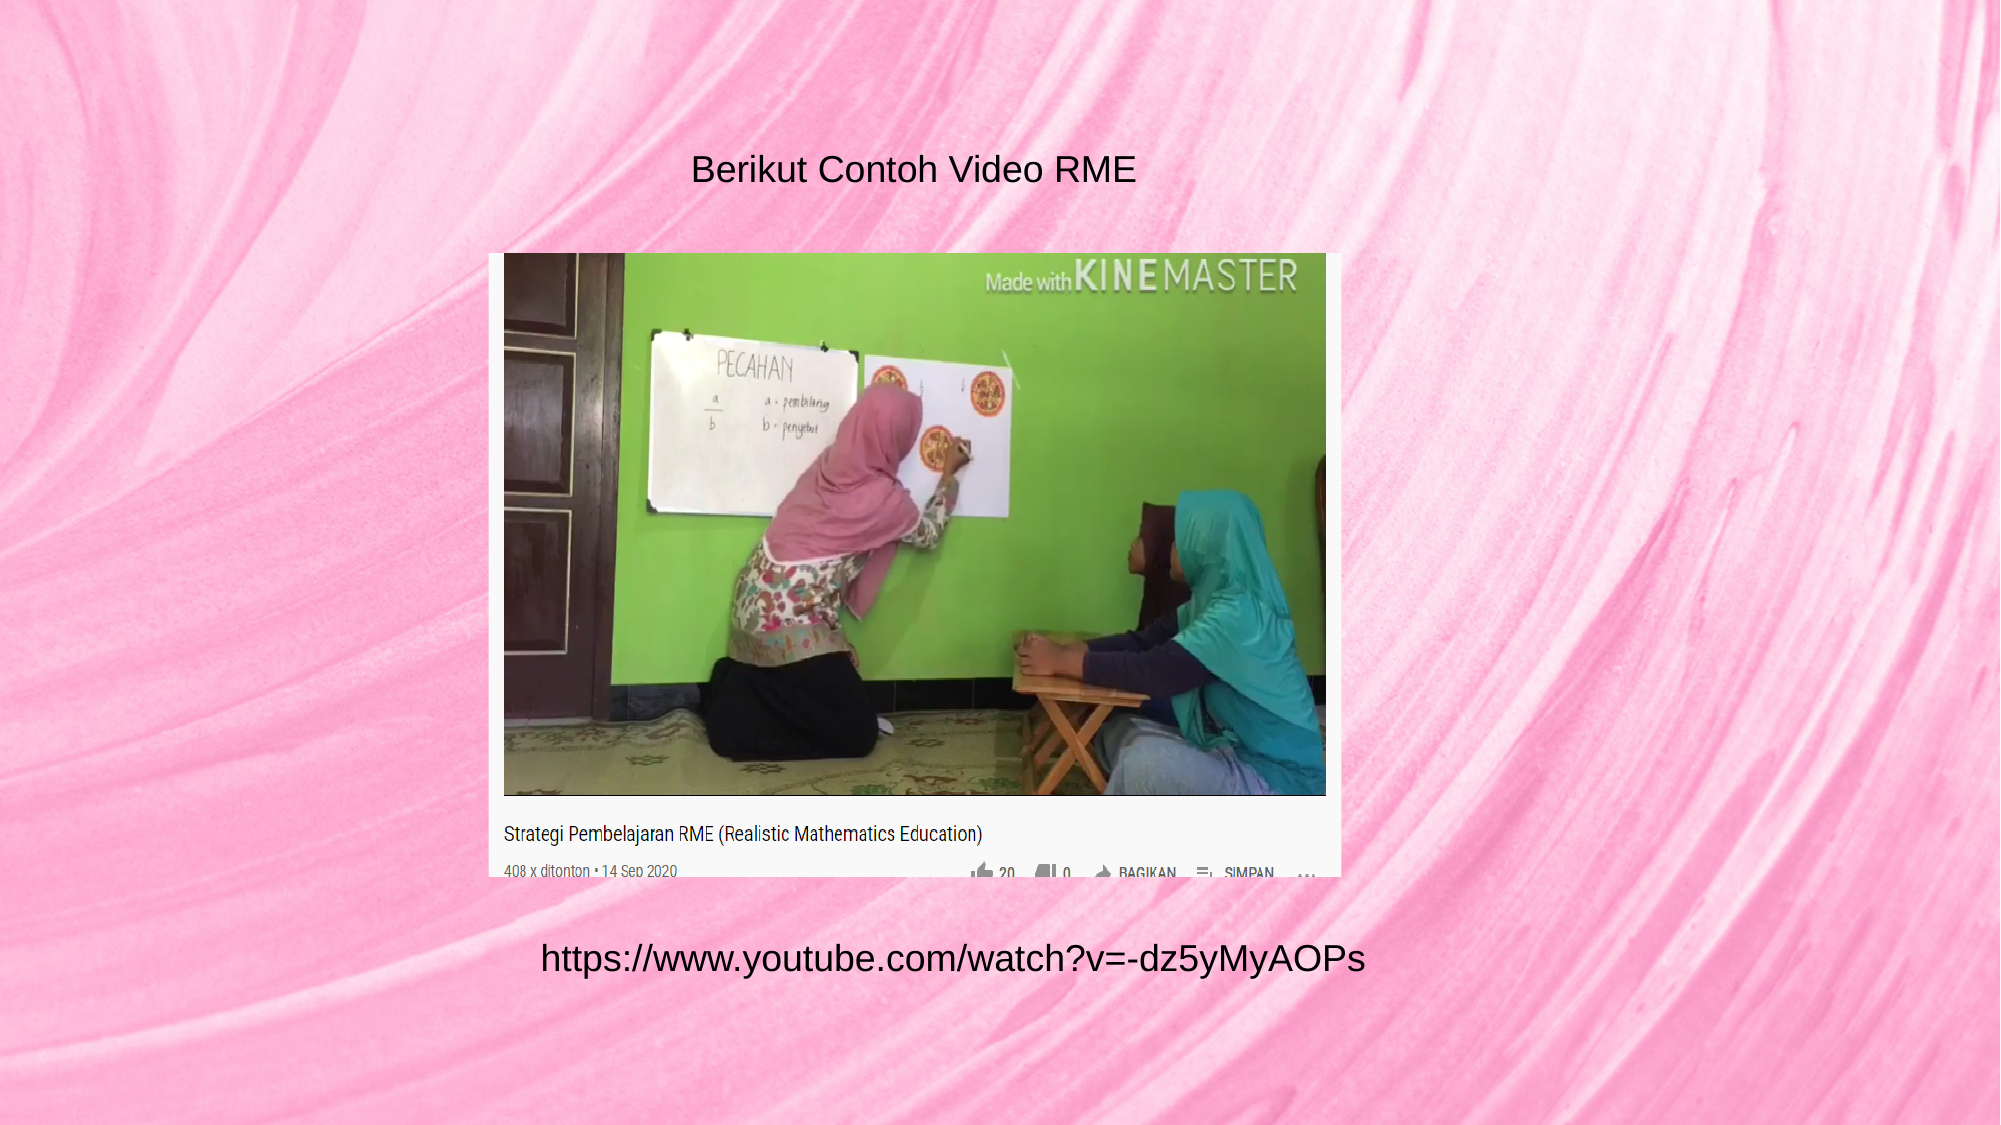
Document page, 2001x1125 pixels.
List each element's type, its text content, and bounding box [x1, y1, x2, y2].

text_box https://www.youtube.com/watch?v=-dz5yMyAOPs [525, 926, 1403, 986]
picture [0, 0, 2001, 1125]
text_box Berikut Contoh Video RME [676, 137, 1361, 197]
